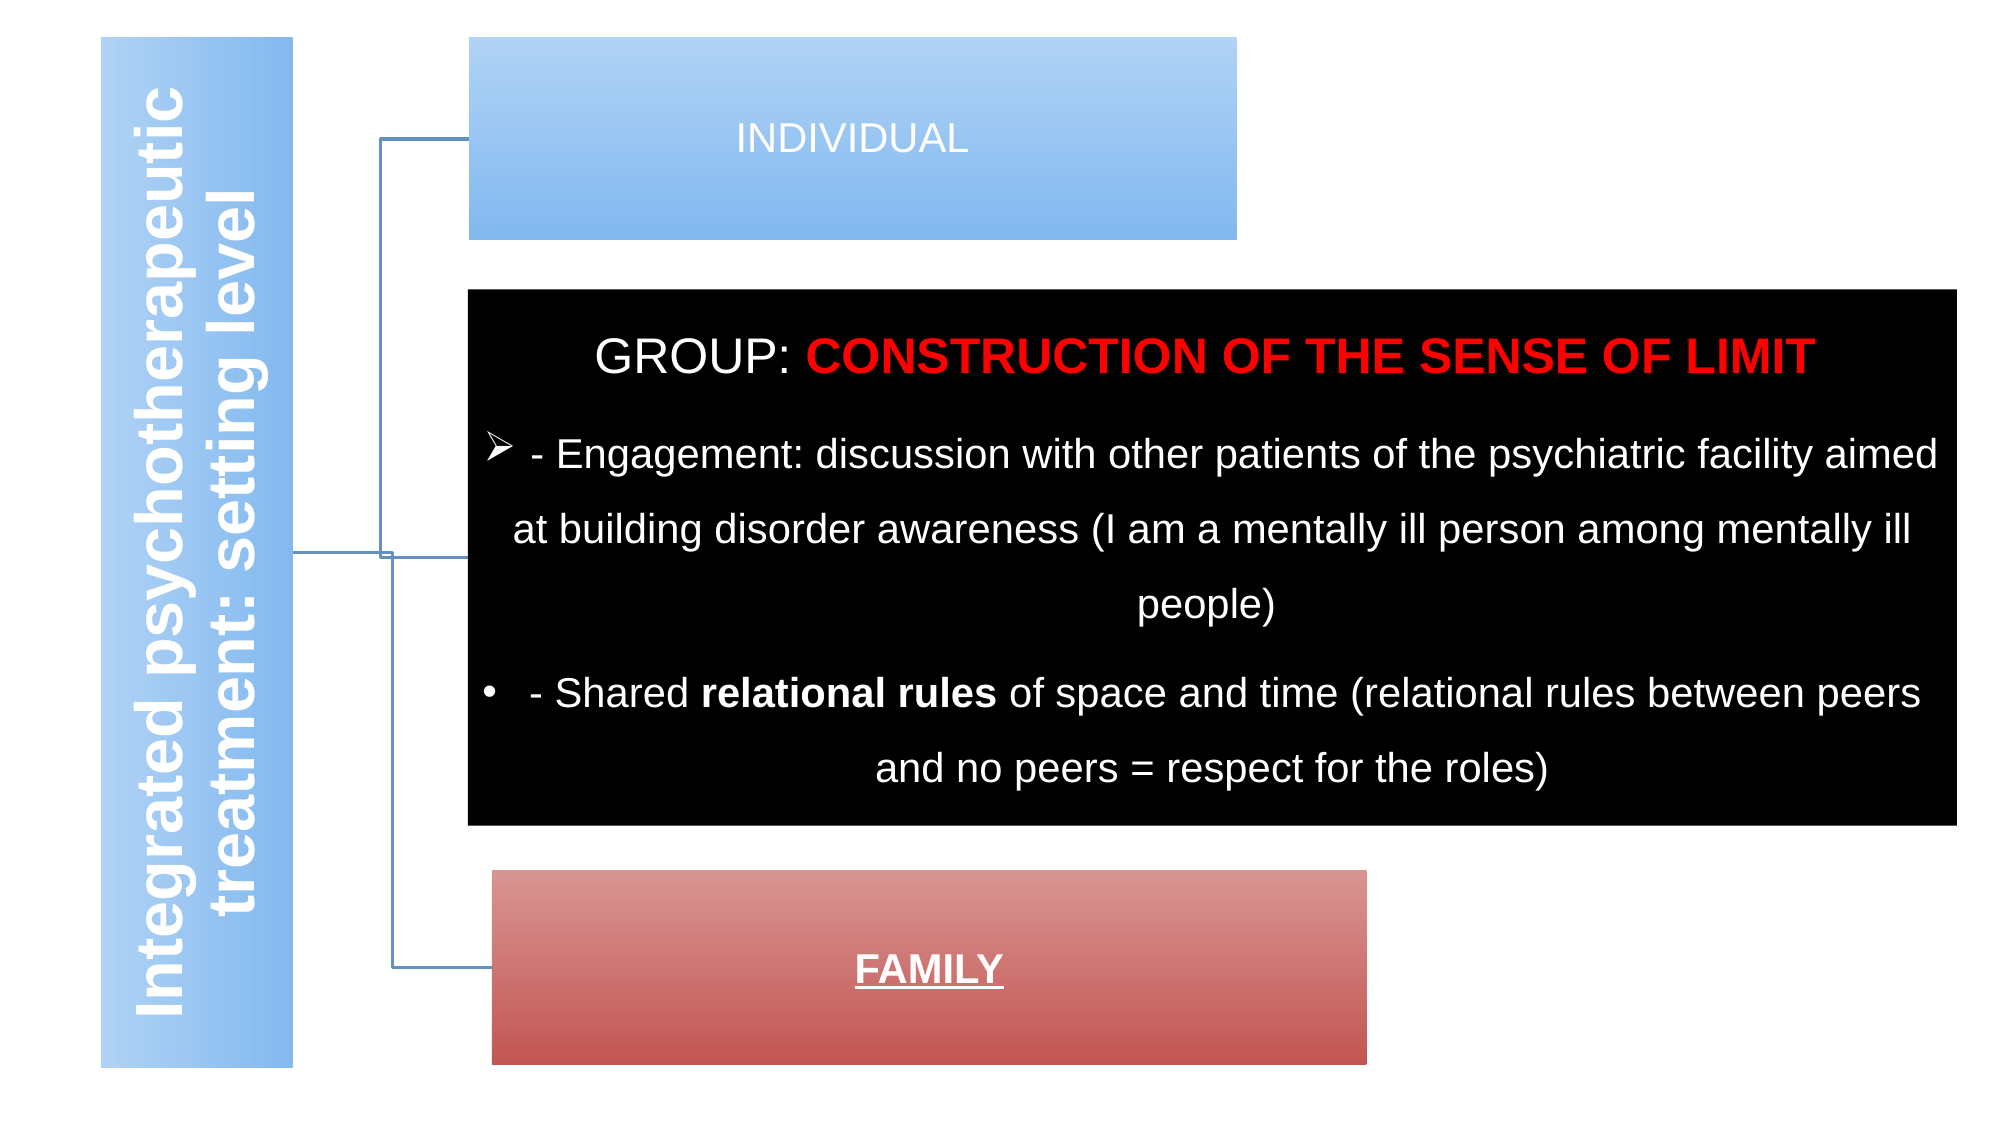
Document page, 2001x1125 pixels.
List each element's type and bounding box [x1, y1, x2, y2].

text_box [100, 37, 2000, 1070]
